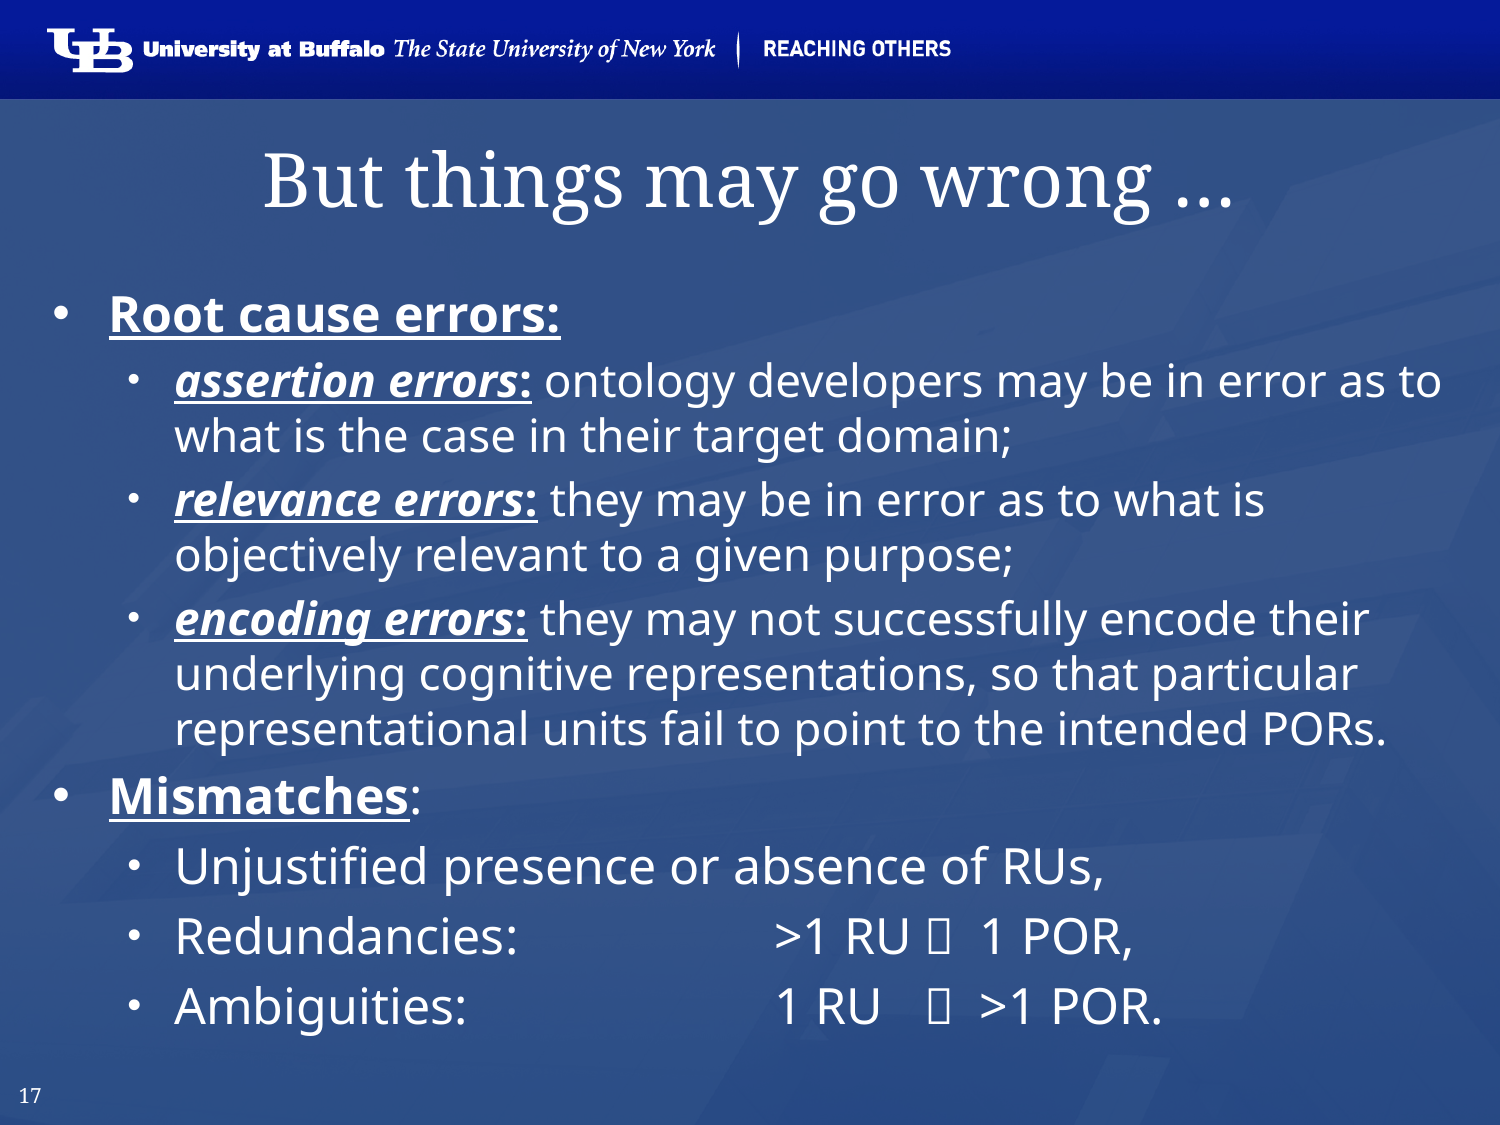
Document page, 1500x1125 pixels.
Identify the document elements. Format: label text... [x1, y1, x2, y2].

picture [0, 0, 1500, 99]
title But things may go wrong … [37, 125, 1463, 250]
list Root cause errors: assertion errors: ontology developers may be in error as to what is the case in their target domain; relevance errors: they may be in error as to what is objectively relevant to a given purpose; encoding errors: they may not successfully encode their underlying cognitive representations, so that particular representational units fail to point to the intended PORs. Mismatches: Unjustified presence or absence of RUs, Redundancies: >1 RU  1 POR, Ambiguities: 1 RU  >1 POR. [37, 275, 1463, 1088]
